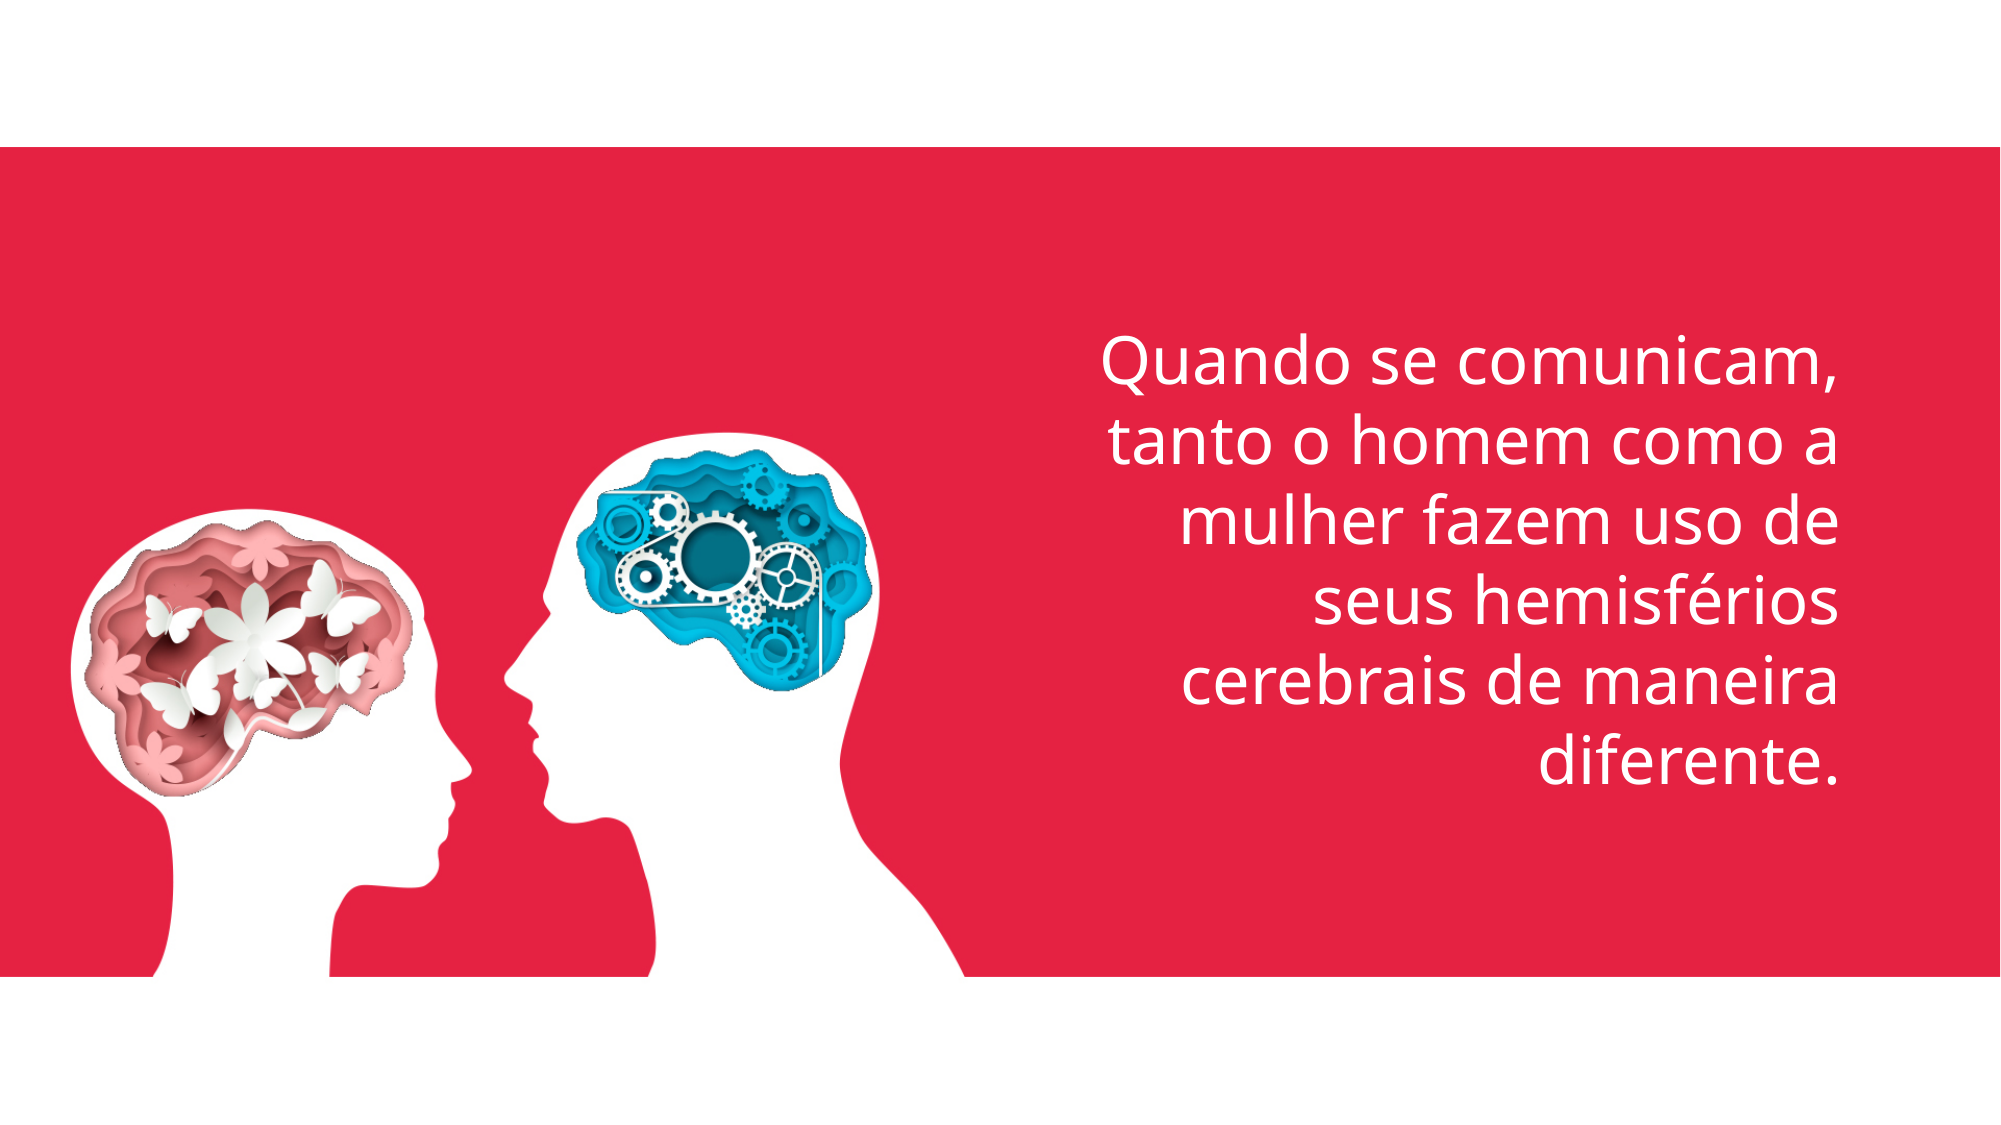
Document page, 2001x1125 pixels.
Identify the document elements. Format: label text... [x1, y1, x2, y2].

title Quando se comunicam, tanto o homem como a mulher fazem uso de seus hemisférios cerebrais de maneira diferente. [1008, 310, 1857, 806]
picture [0, 0, 2001, 1125]
